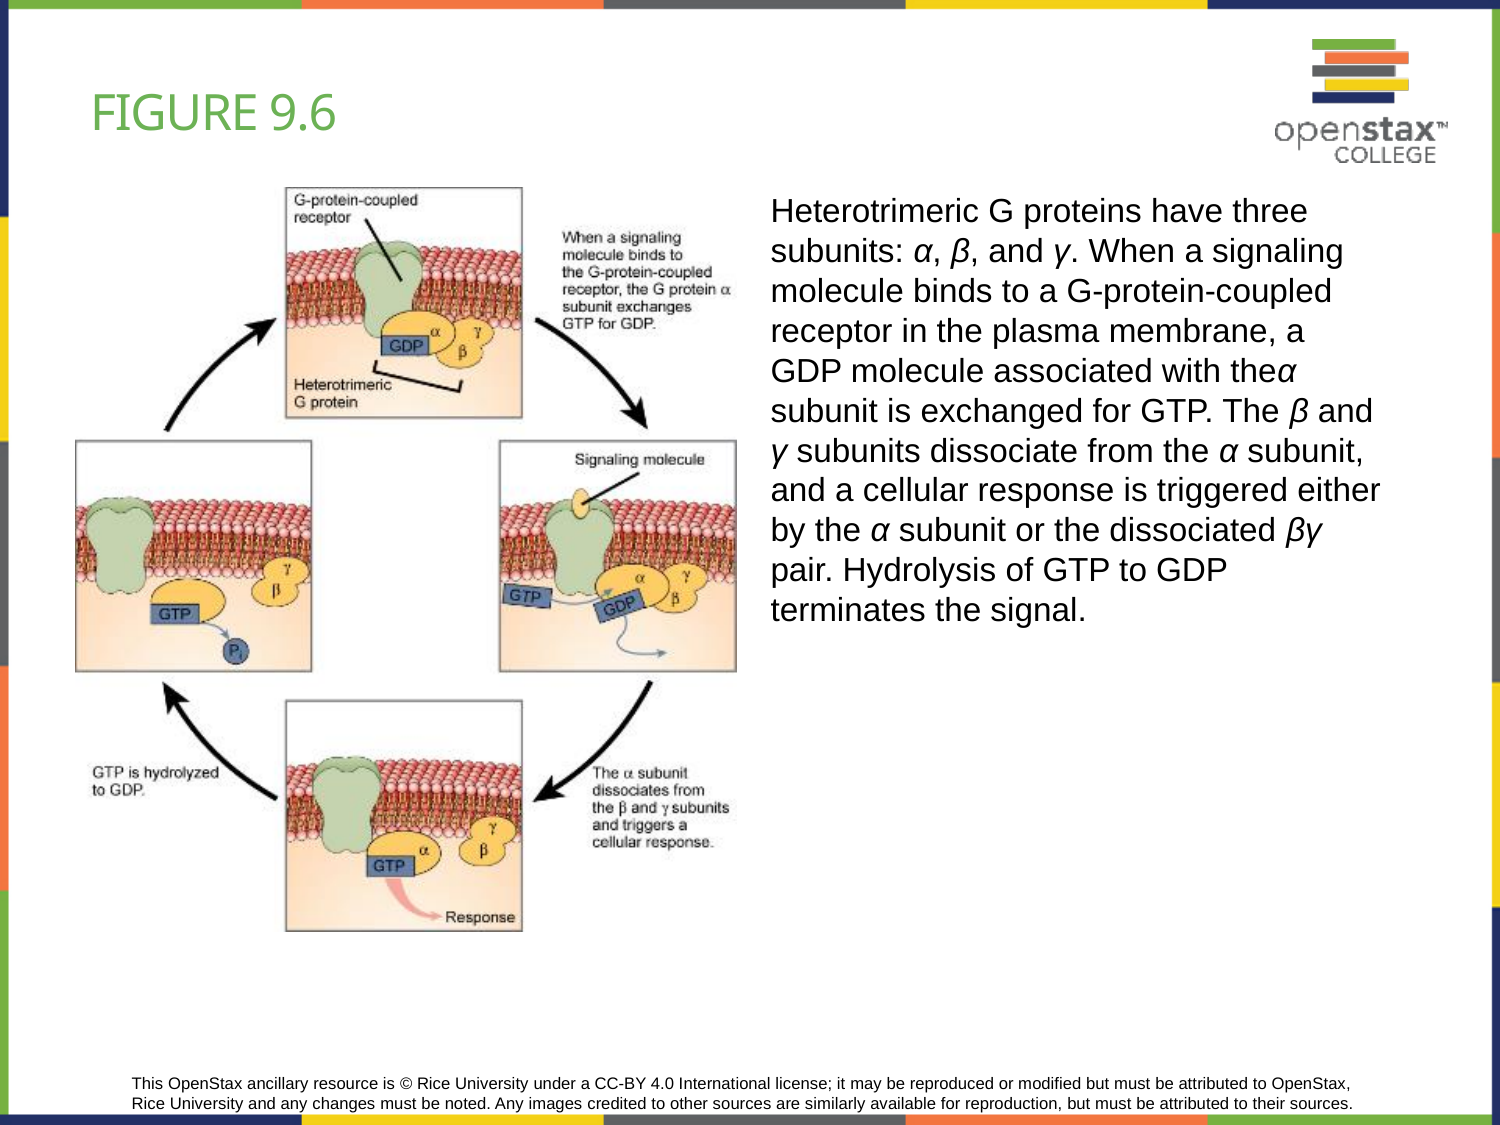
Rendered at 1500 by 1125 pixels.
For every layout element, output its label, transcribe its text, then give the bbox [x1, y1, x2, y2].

title Figure 9.6 [75, 39, 1274, 148]
picture [0, 0, 1500, 1125]
footer This OpenStax ancillary resource is © Rice University under a CC-BY 4.0 International license; it may be reproduced or modified but must be attributed to OpenStax, Rice University and any changes must be noted. Any images credited to other sources are similarly available for reproduction, but must be attributed to their sources. [116, 1065, 1398, 1112]
list Heterotrimeric G proteins have three subunits: α, β, and γ. When a signaling molecule binds to a G-protein-coupled receptor in the plasma membrane, a GDP molecule associated with theα subunit is exchanged for GTP. The β and γ subunits dissociate from the α subunit, and a cellular response is triggered either by the α subunit or the dissociated βγ pair. Hydrolysis of GTP to GDP terminates the signal. [755, 181, 1398, 1045]
